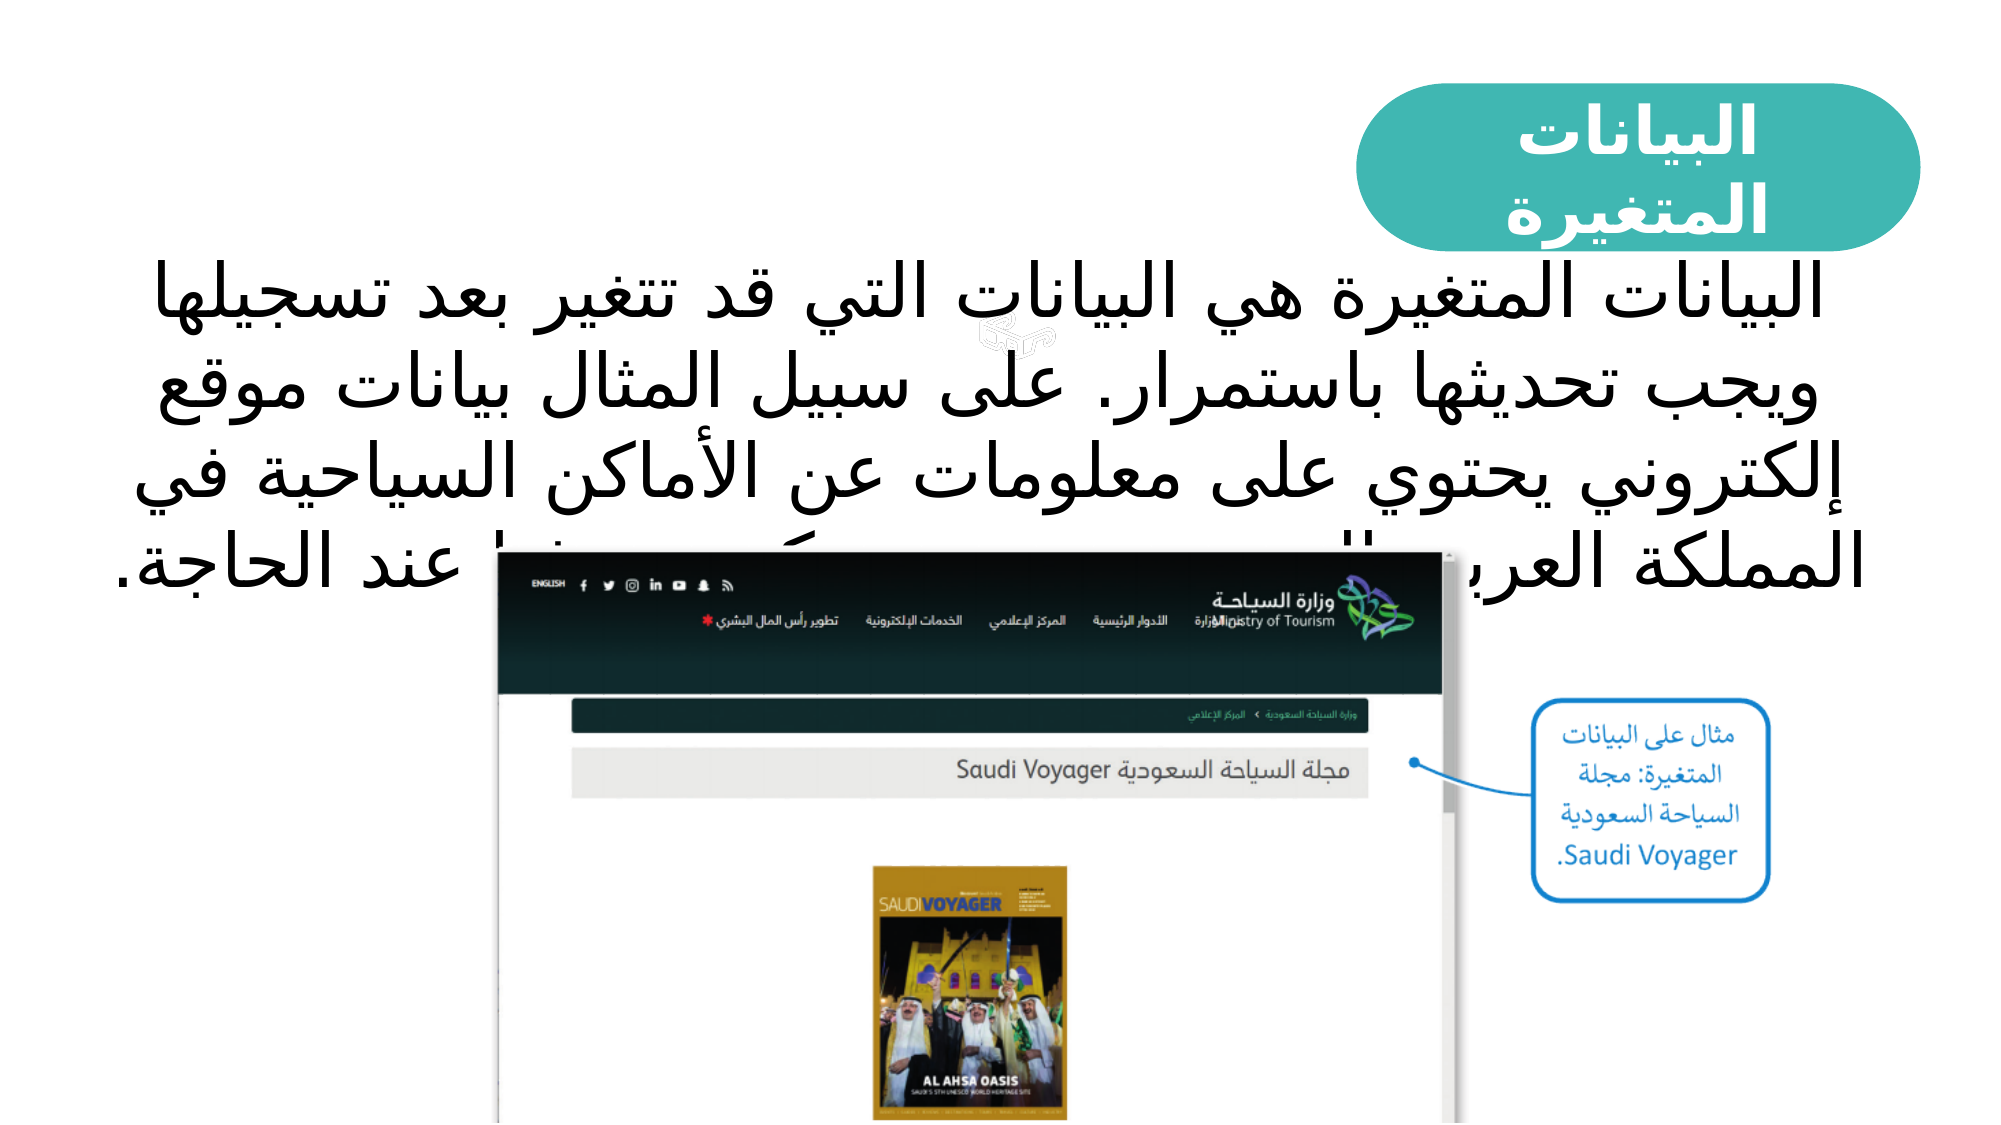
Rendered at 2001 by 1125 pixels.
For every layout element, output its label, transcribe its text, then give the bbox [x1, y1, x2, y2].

picture [978, 295, 1057, 374]
text_box البيانات المتغيرة [1355, 82, 1922, 235]
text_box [491, 510, 1805, 1123]
text_box البيانات المتغيرة هي البيانات التي قد تتغير بعد تسجيلها ويجب تحديثها باستمرار. على سبيل المثال بيانات موقع إلكتروني يحتوي على معلومات عن الأماكن السياحية في المملكة العربية السعودية، حيث يمكن تحديثها عند الحاجة. [59, 235, 1921, 610]
